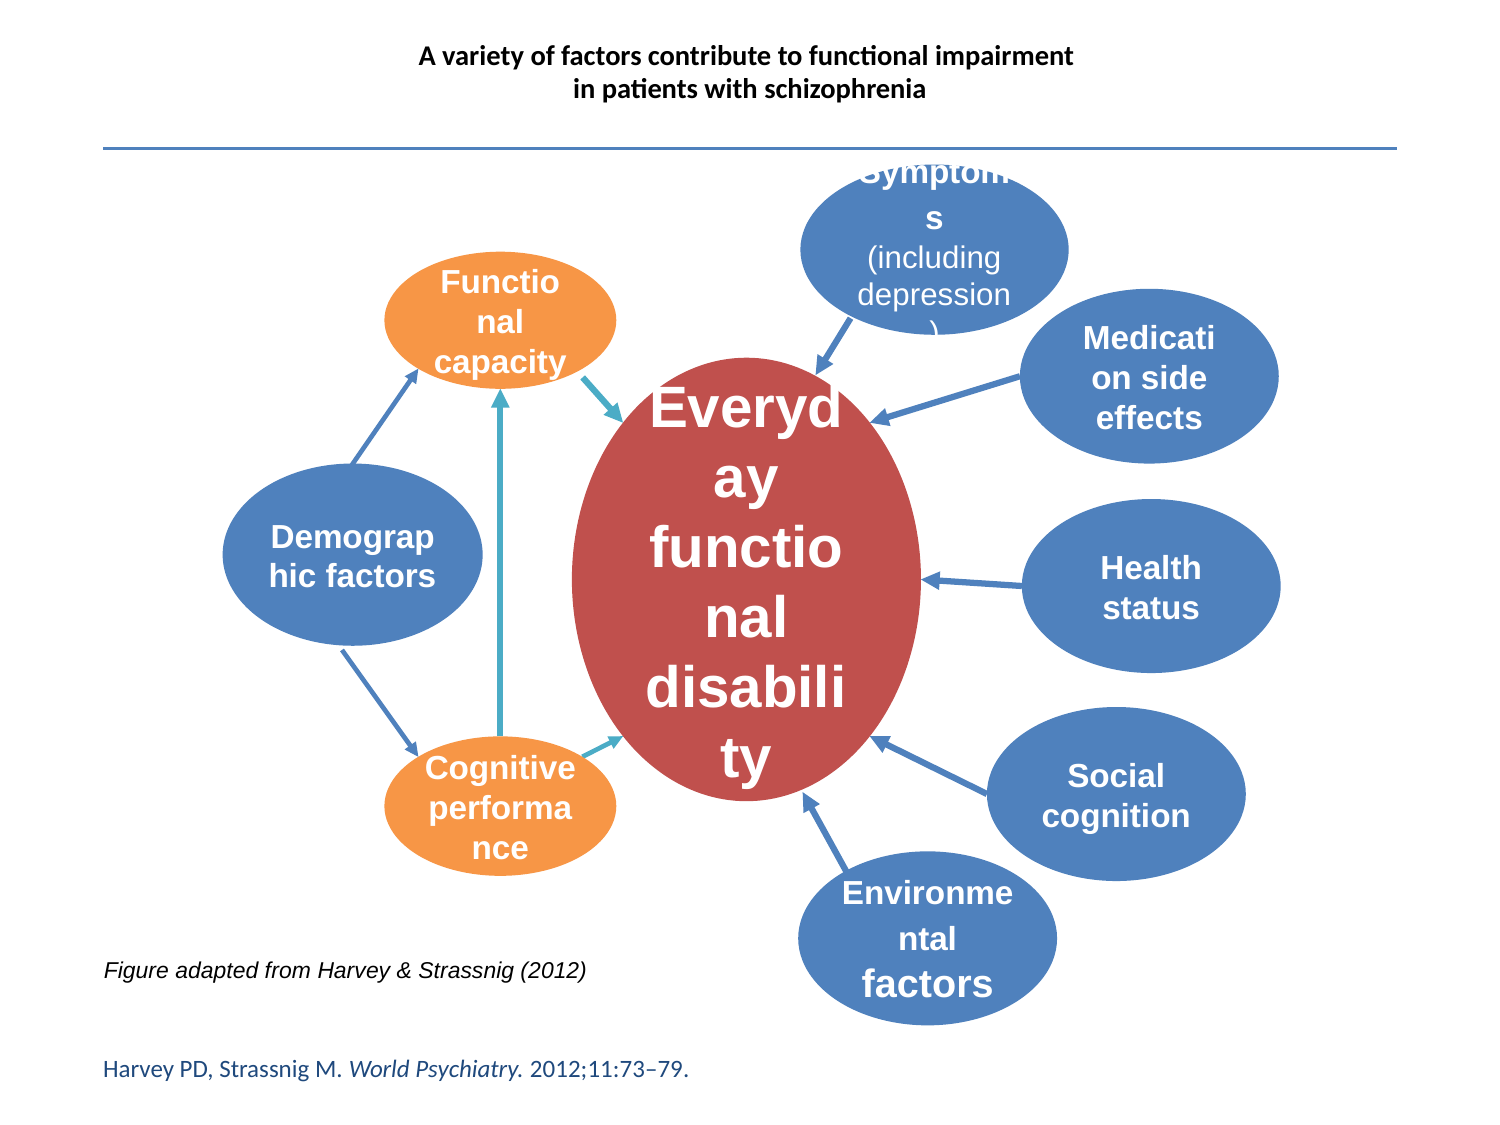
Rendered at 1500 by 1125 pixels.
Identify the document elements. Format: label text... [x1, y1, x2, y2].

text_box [869, 735, 988, 795]
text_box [582, 735, 624, 758]
text_box Environmental factors [819, 989, 1036, 1028]
text_box Functional capacity [382, 249, 619, 391]
text_box Cognitive performance [382, 734, 619, 878]
text_box Symptoms (including depression) [798, 162, 1071, 337]
text_box Environmental factors [799, 849, 1056, 917]
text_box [920, 579, 1023, 587]
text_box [582, 377, 624, 423]
list Harvey PD, Strassnig M. World Psychiatry. 2012;11:73–79. [103, 1053, 793, 1083]
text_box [802, 791, 850, 877]
text_box Demographic factors [220, 461, 485, 648]
text_box Medication side effects [1017, 286, 1281, 466]
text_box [815, 317, 851, 376]
text_box Figure adapted from Harvey & Strassnig (2012) [103, 917, 1117, 989]
title A variety of factors contribute to functional impairment in patients with schizophrenia [103, 28, 1397, 113]
text_box Everyday functional disability [569, 355, 924, 804]
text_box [350, 368, 419, 467]
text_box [341, 649, 419, 758]
text_box Health status [1020, 496, 1283, 676]
text_box Social cognition [985, 704, 1248, 884]
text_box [869, 375, 1021, 423]
